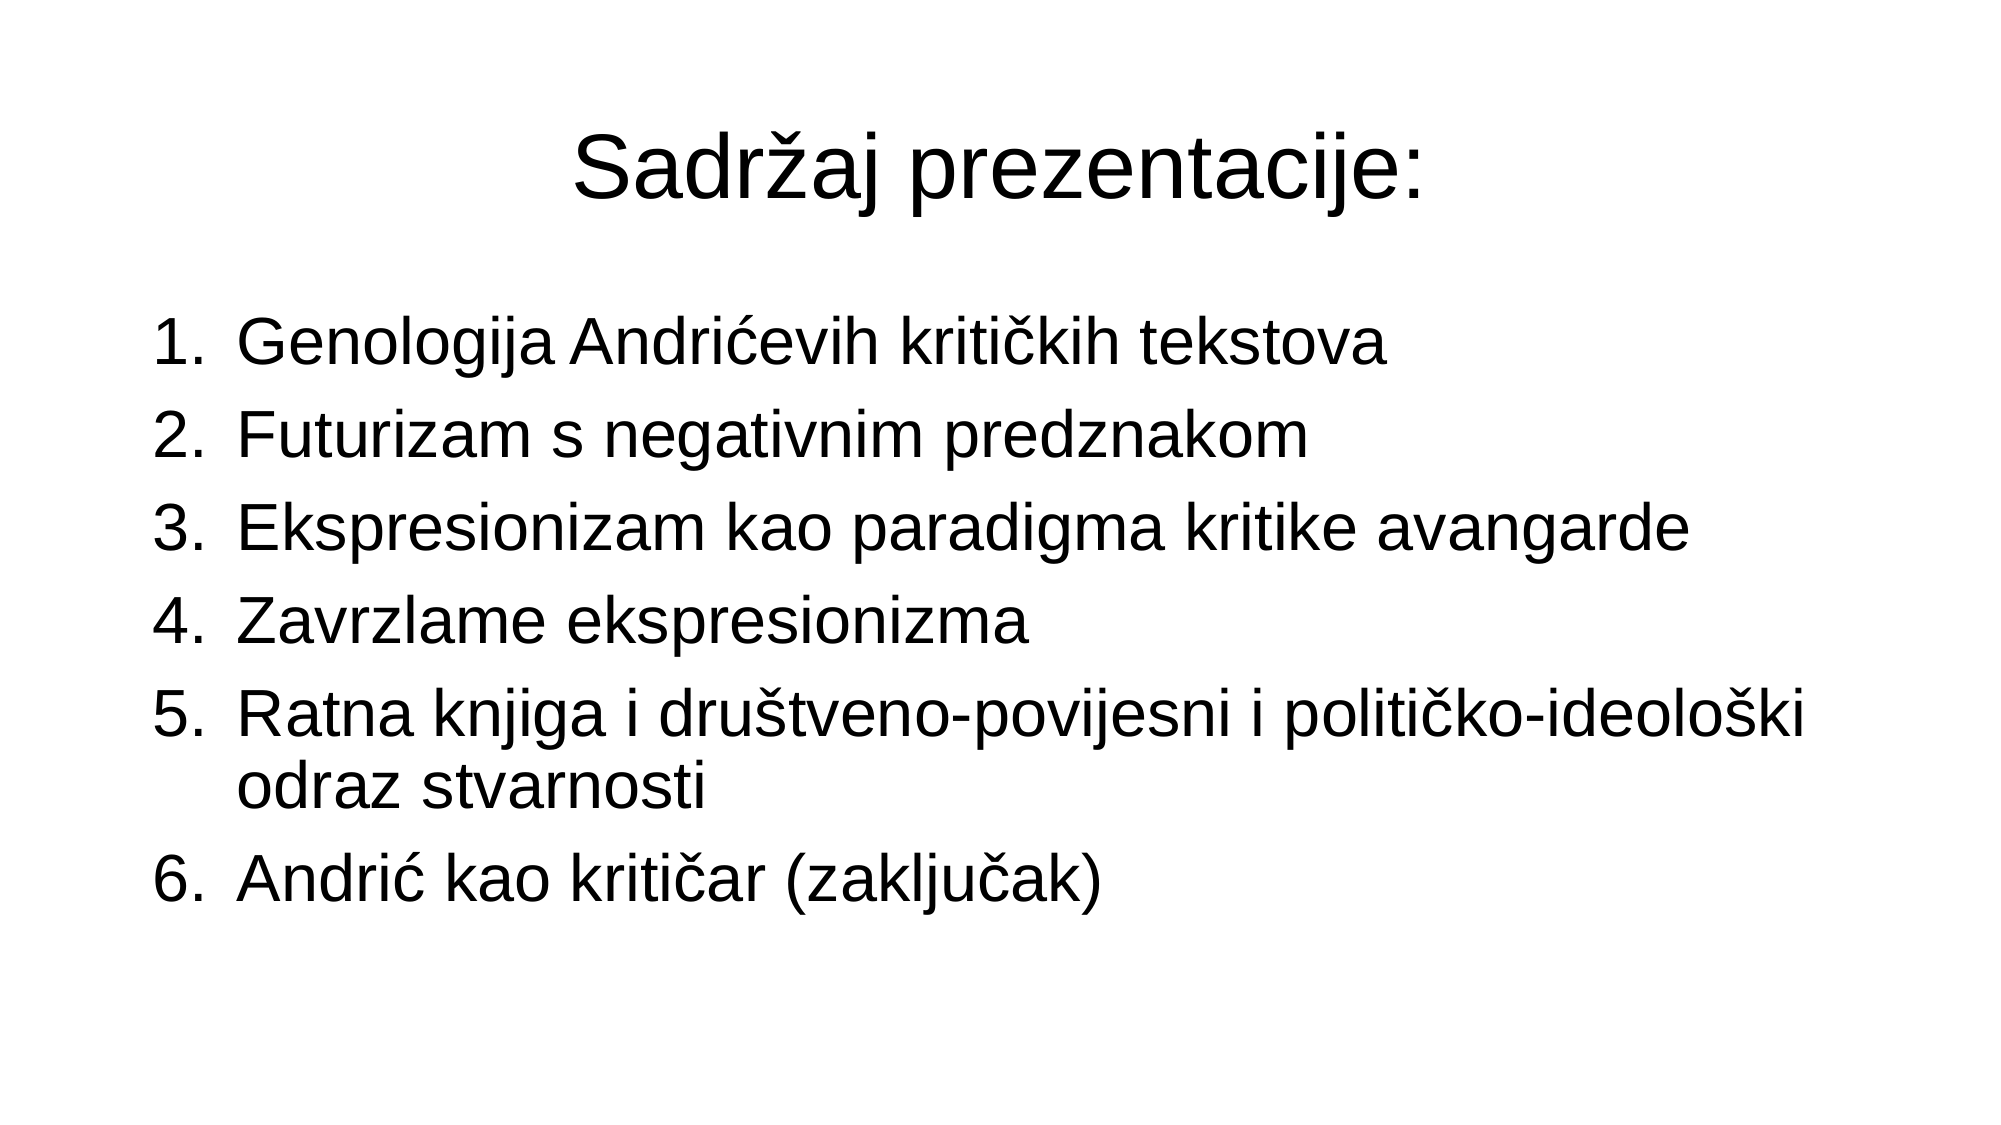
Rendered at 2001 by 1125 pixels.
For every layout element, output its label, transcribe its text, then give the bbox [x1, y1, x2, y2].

list Genologija Andrićevih kritičkih tekstova Futurizam s negativnim predznakom Ekspresionizam kao paradigma kritike avangarde Zavrzlame ekspresionizma Ratna knjiga i društveno-povijesni i političko-ideološki odraz stvarnosti Andrić kao kritičar (zaključak) [137, 299, 1863, 1014]
title Sadržaj prezentacije: [137, 59, 1863, 278]
